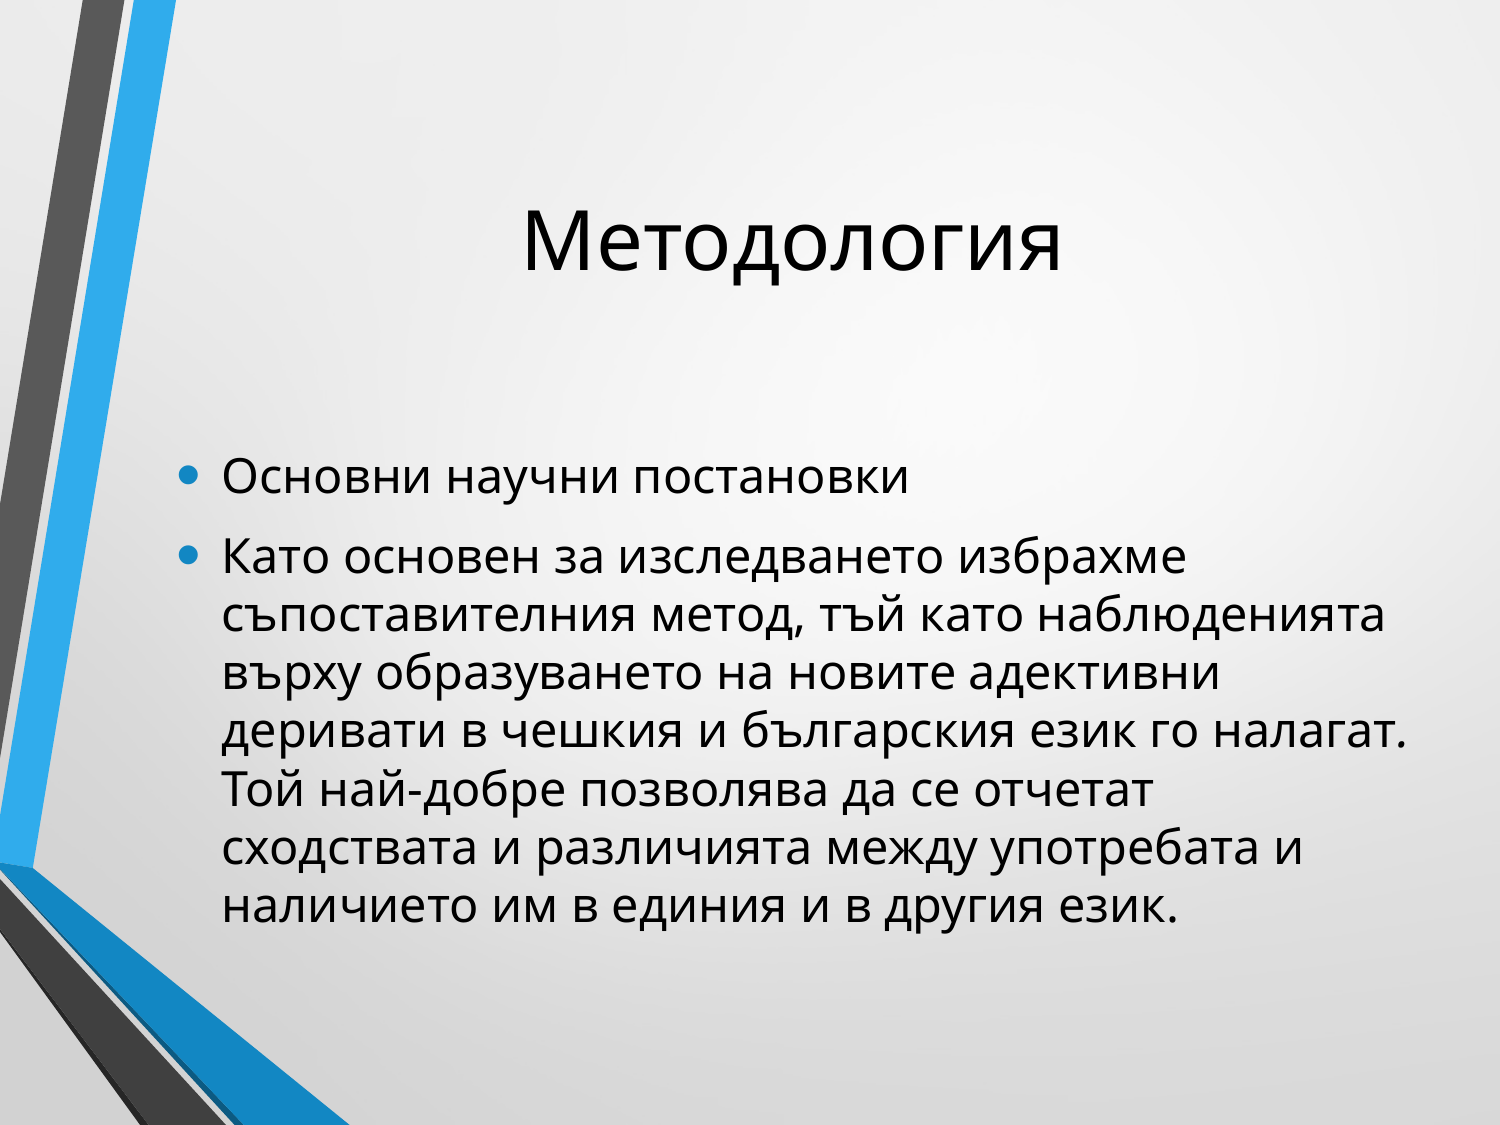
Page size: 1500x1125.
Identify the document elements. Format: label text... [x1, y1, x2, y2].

title Методология [161, 75, 1425, 400]
list Основни научни постановки Като основен за изследването избрахме съпоставителния метод, тъй като наблюденията върху образуването на новите адективни деривати в чешкия и българския език го налагат. Той най-добре позволява да се отчетат сходствата и различията между употребата и наличието им в единия и в другия език. [161, 437, 1425, 985]
